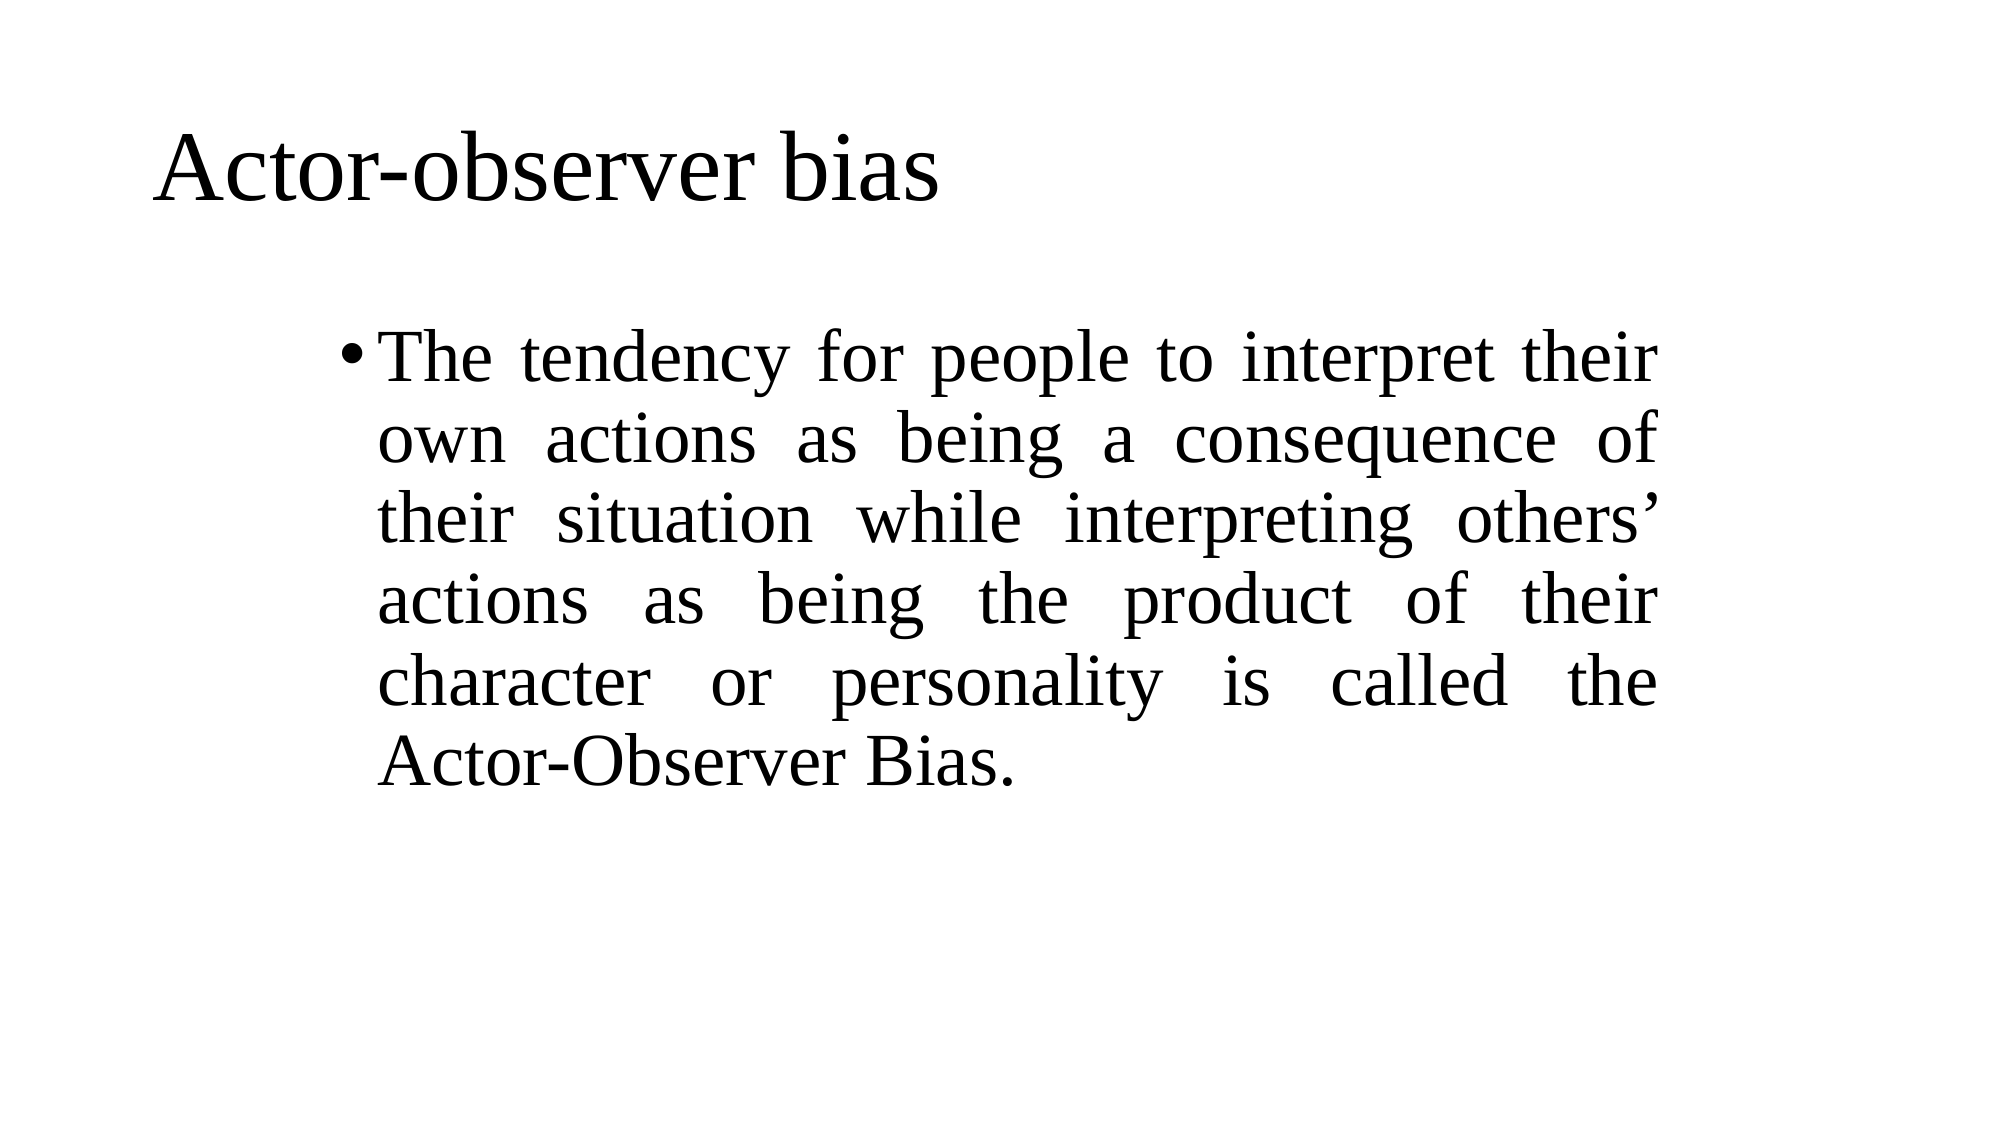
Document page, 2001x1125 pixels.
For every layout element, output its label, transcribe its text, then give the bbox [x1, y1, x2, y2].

list The tendency for people to interpret their own actions as being a consequence of their situation while interpreting others’ actions as being the product of their character or personality is called the Actor-Observer Bias. [324, 308, 1675, 938]
title Actor-observer bias [137, 59, 1863, 278]
